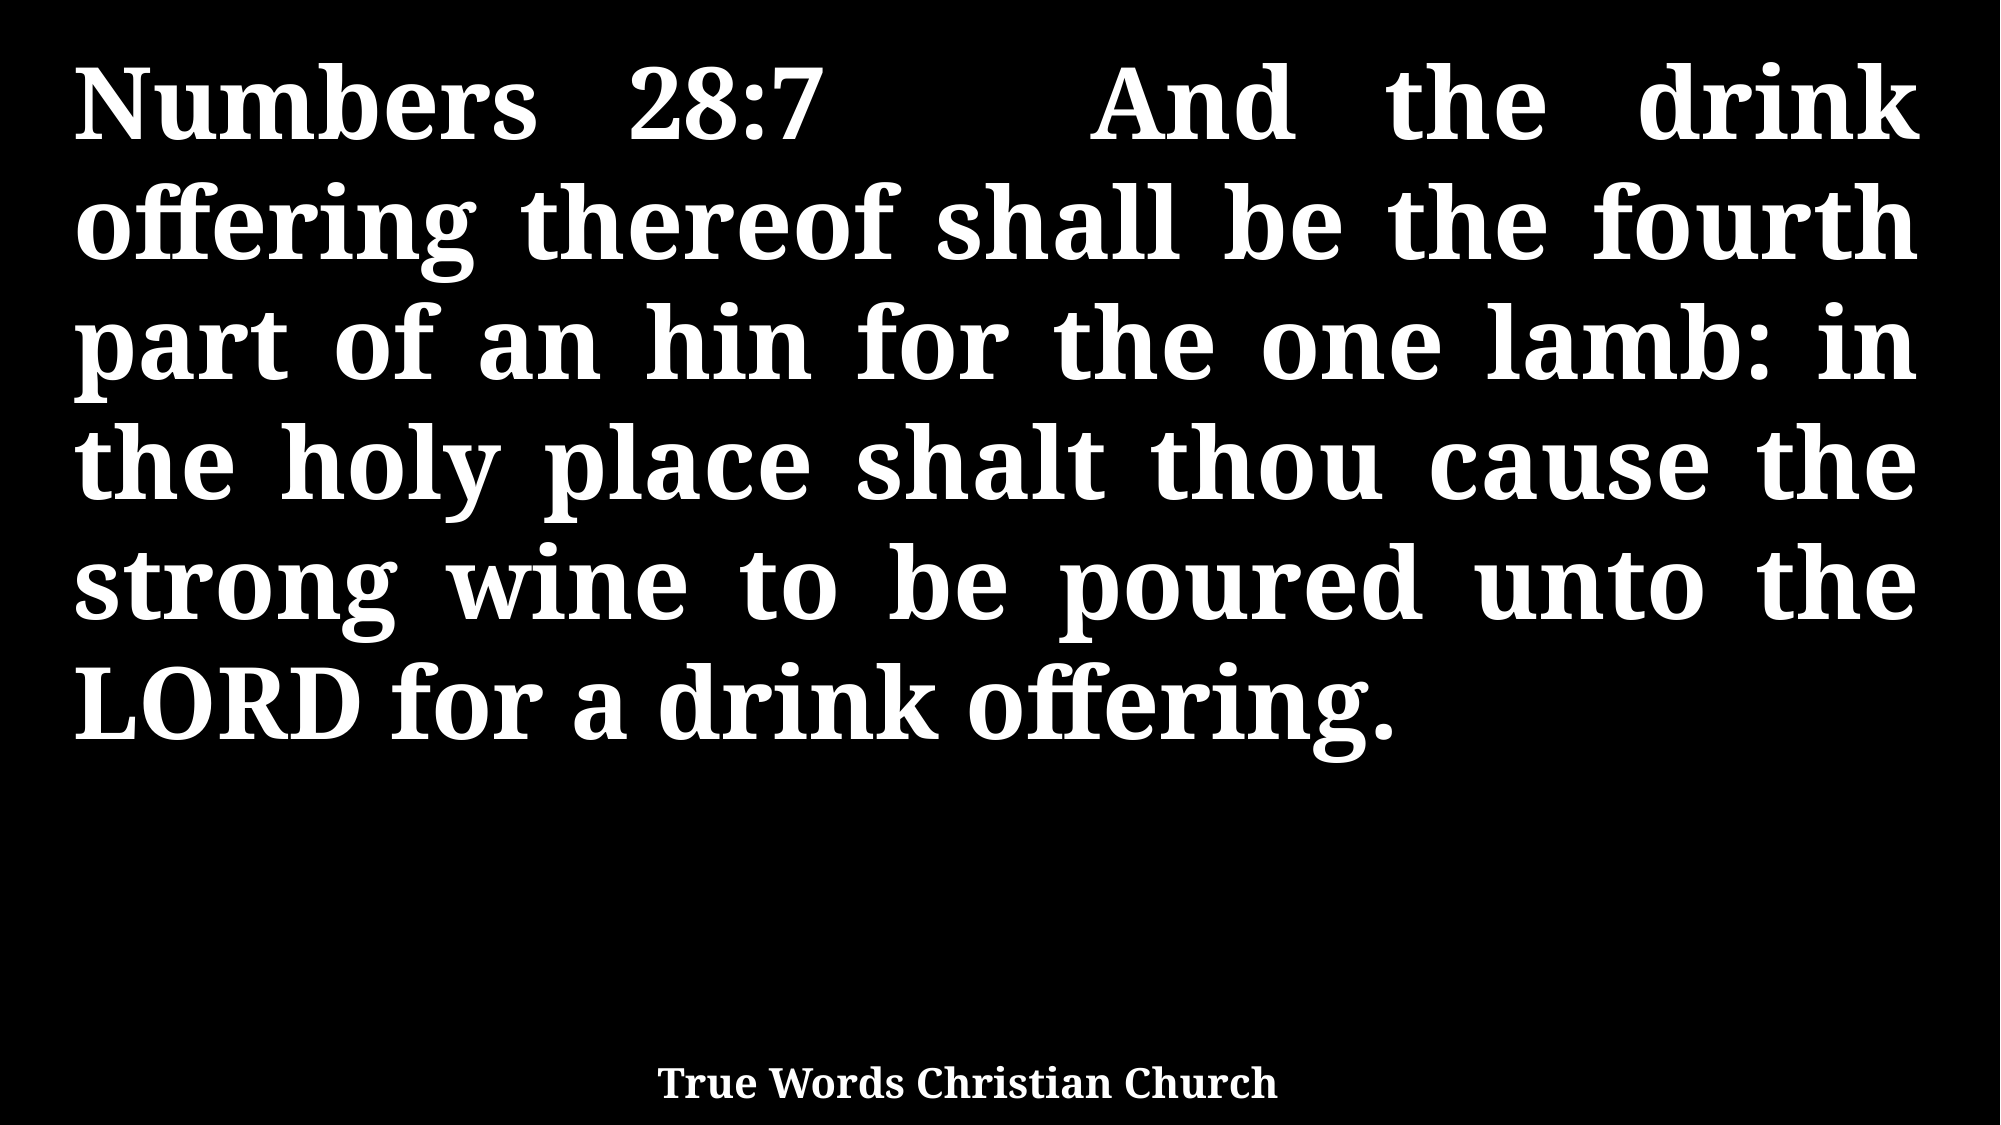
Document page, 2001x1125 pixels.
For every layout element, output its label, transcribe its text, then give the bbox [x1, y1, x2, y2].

text_box Numbers 28:7 And the drink offering thereof shall be the fourth part of an hin for the one lamb: in the holy place shalt thou cause the strong wine to be poured unto the LORD for a drink offering. [58, 32, 1937, 767]
text_box True Words Christian Church [642, 1049, 1294, 1114]
